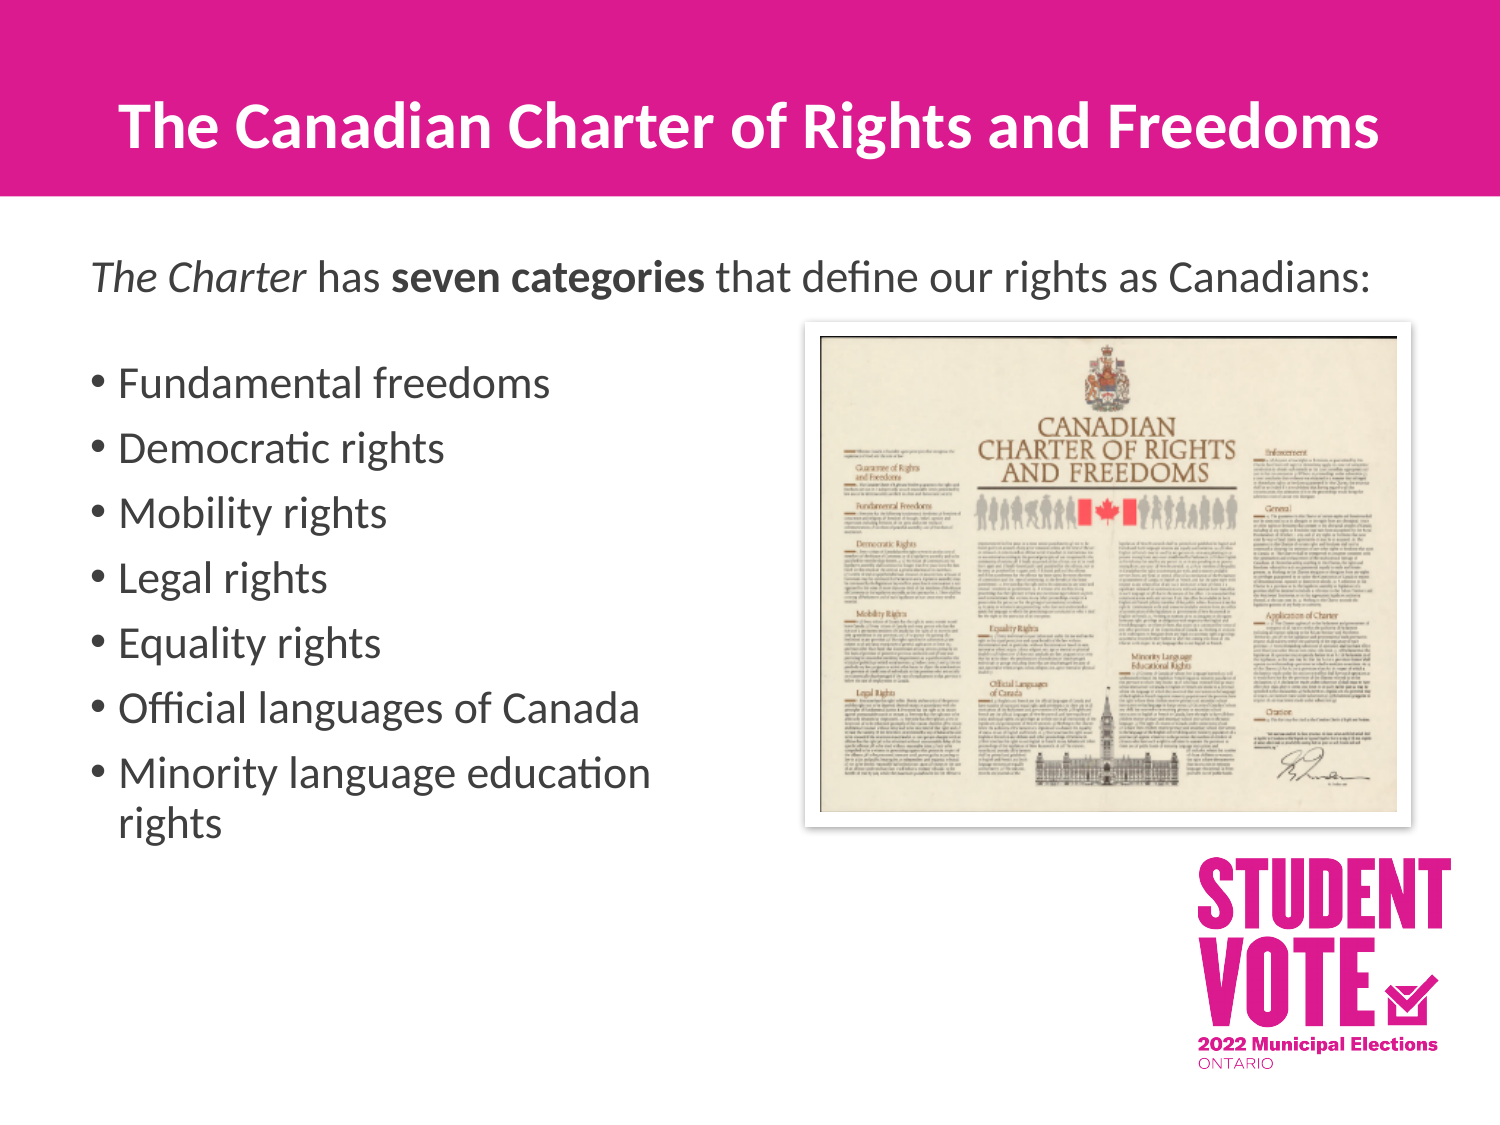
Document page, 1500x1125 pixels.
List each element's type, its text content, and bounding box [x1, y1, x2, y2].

picture [1198, 857, 1451, 1069]
picture [819, 336, 1398, 813]
text_box The Canadian Charter of Rights and Freedoms [103, 61, 1397, 194]
text_box The Charter has seven categories that define our rights as Canadians: Fundamental freedoms Democratic rights Mobility rights Legal rights Equality rights Official languages of Canada Minority language education rights [74, 245, 1425, 989]
